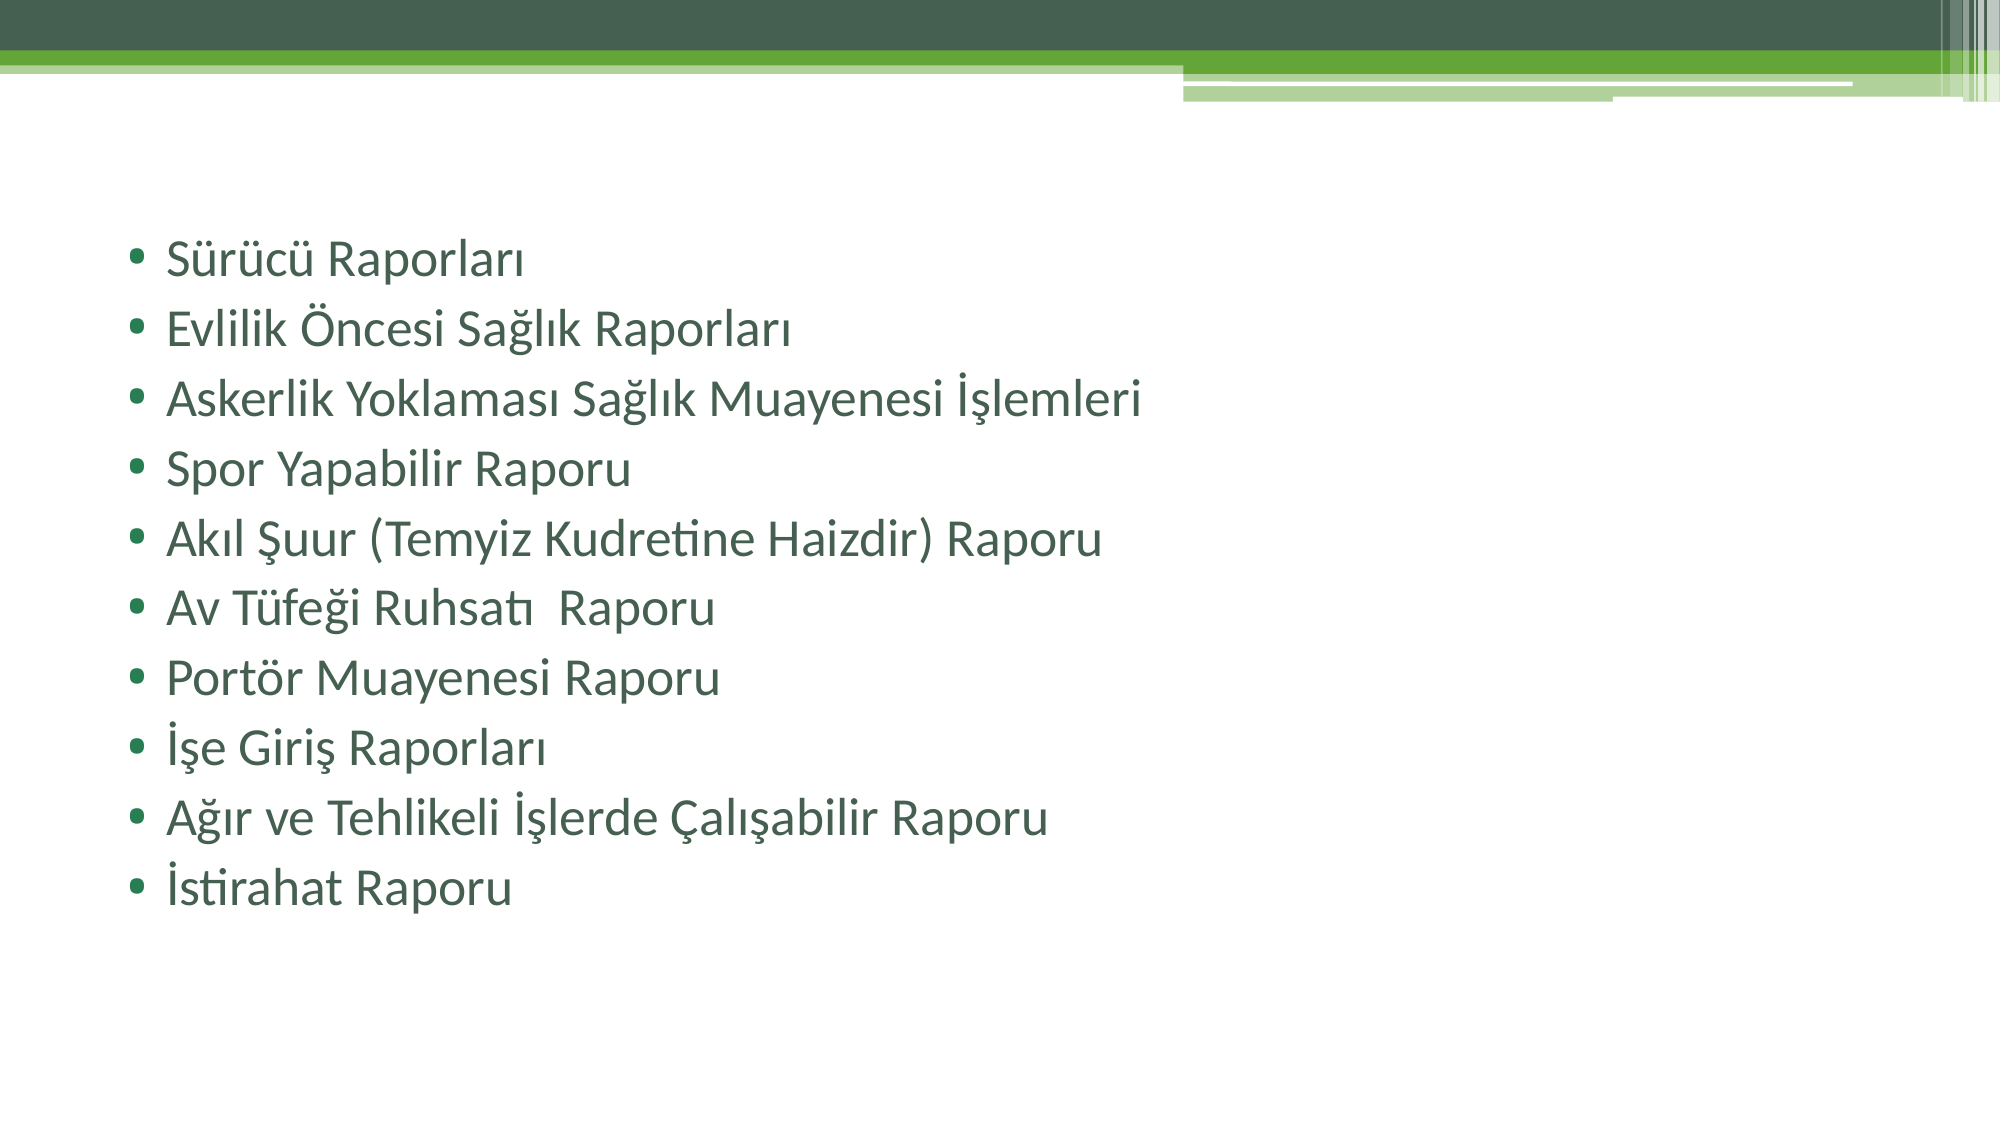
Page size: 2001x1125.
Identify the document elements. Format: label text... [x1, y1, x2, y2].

list Sürücü Raporları Evlilik Öncesi Sağlık Raporları Askerlik Yoklaması Sağlık Muayenesi İşlemleri Spor Yapabilir Raporu Akıl Şuur (Temyiz Kudretine Haizdir) Raporu Av Tüfeği Ruhsatı Raporu Portör Muayenesi Raporu İşe Giriş Raporları Ağır ve Tehlikeli İşlerde Çalışabilir Raporu İstirahat Raporu [96, 215, 1897, 925]
